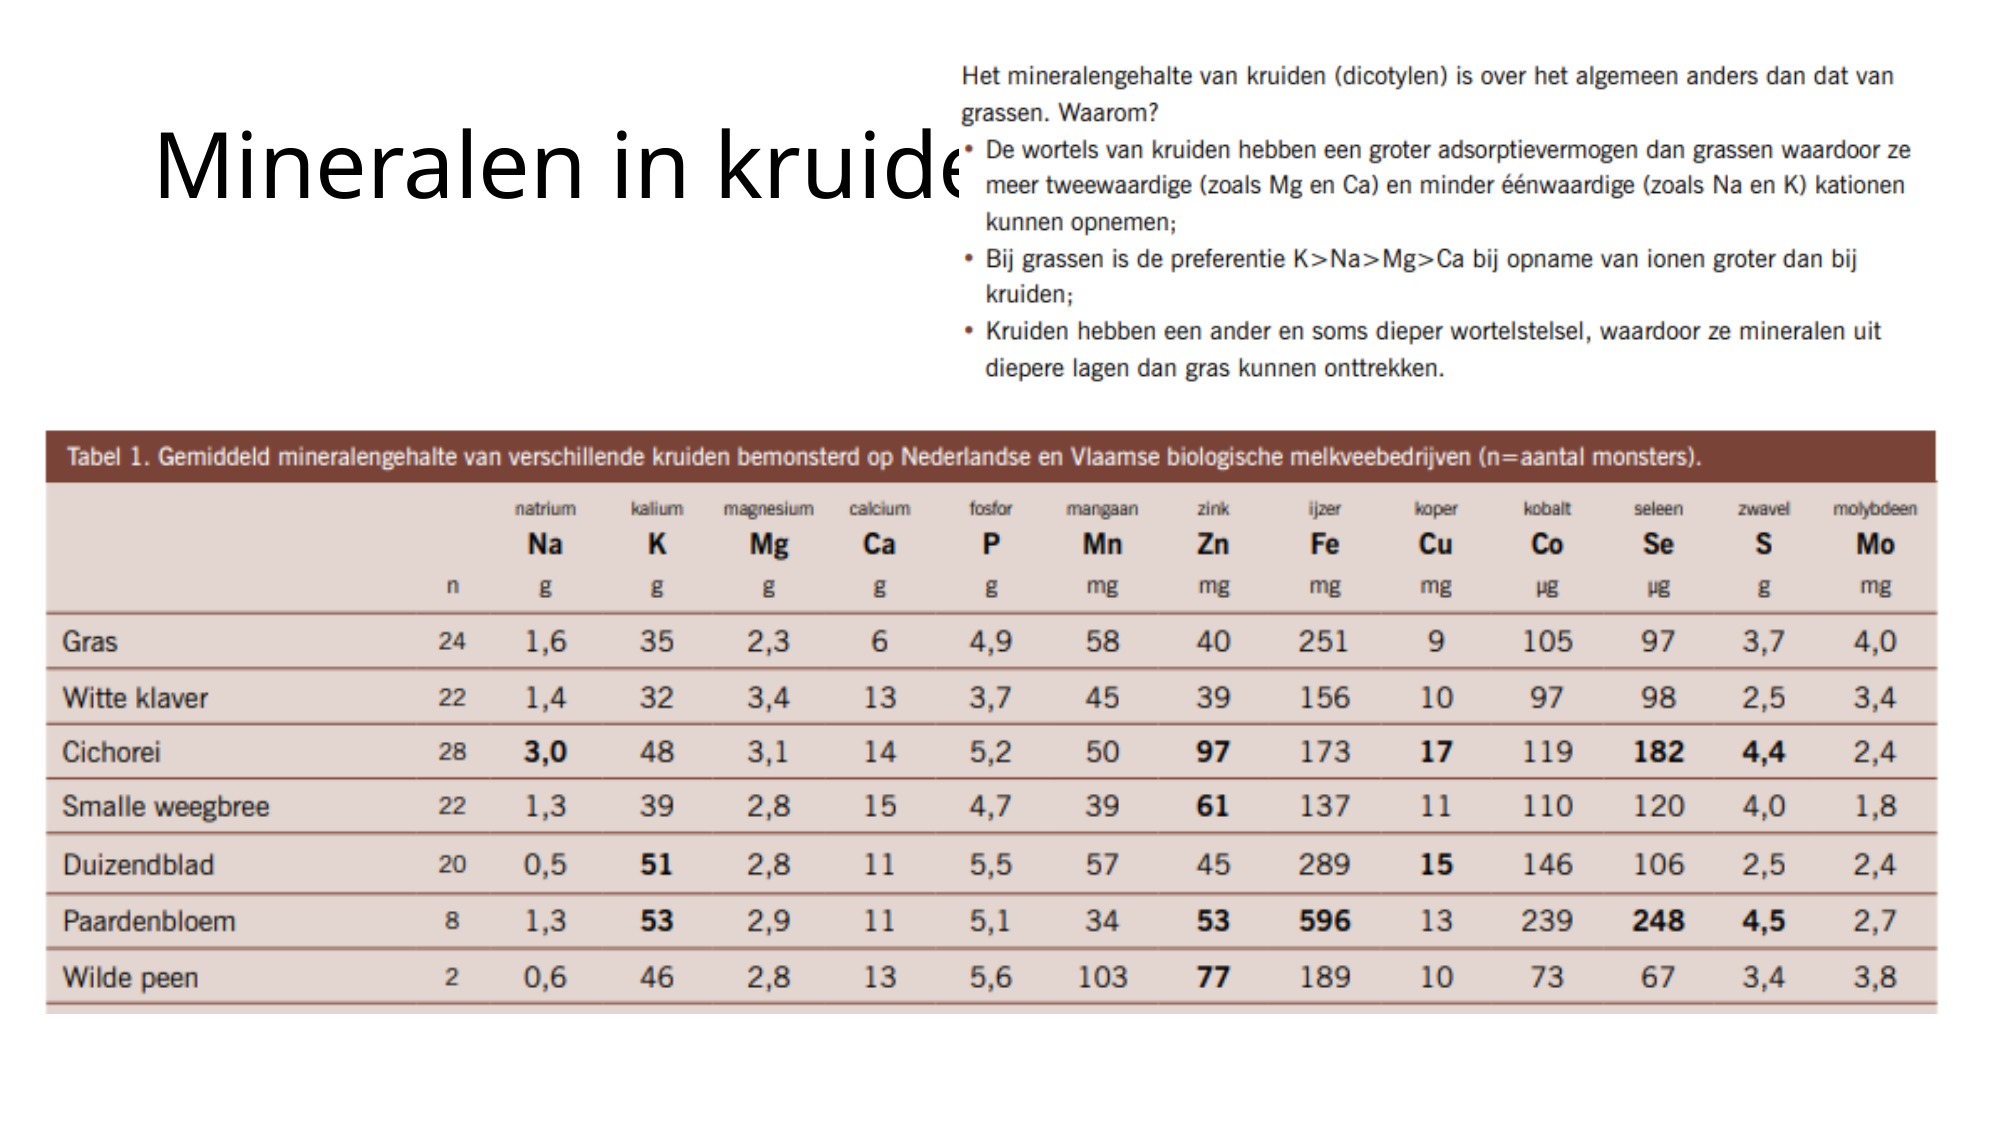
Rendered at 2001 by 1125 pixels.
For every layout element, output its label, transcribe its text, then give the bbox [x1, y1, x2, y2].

picture [13, 51, 1987, 1014]
title Mineralen in kruiden [137, 59, 959, 278]
